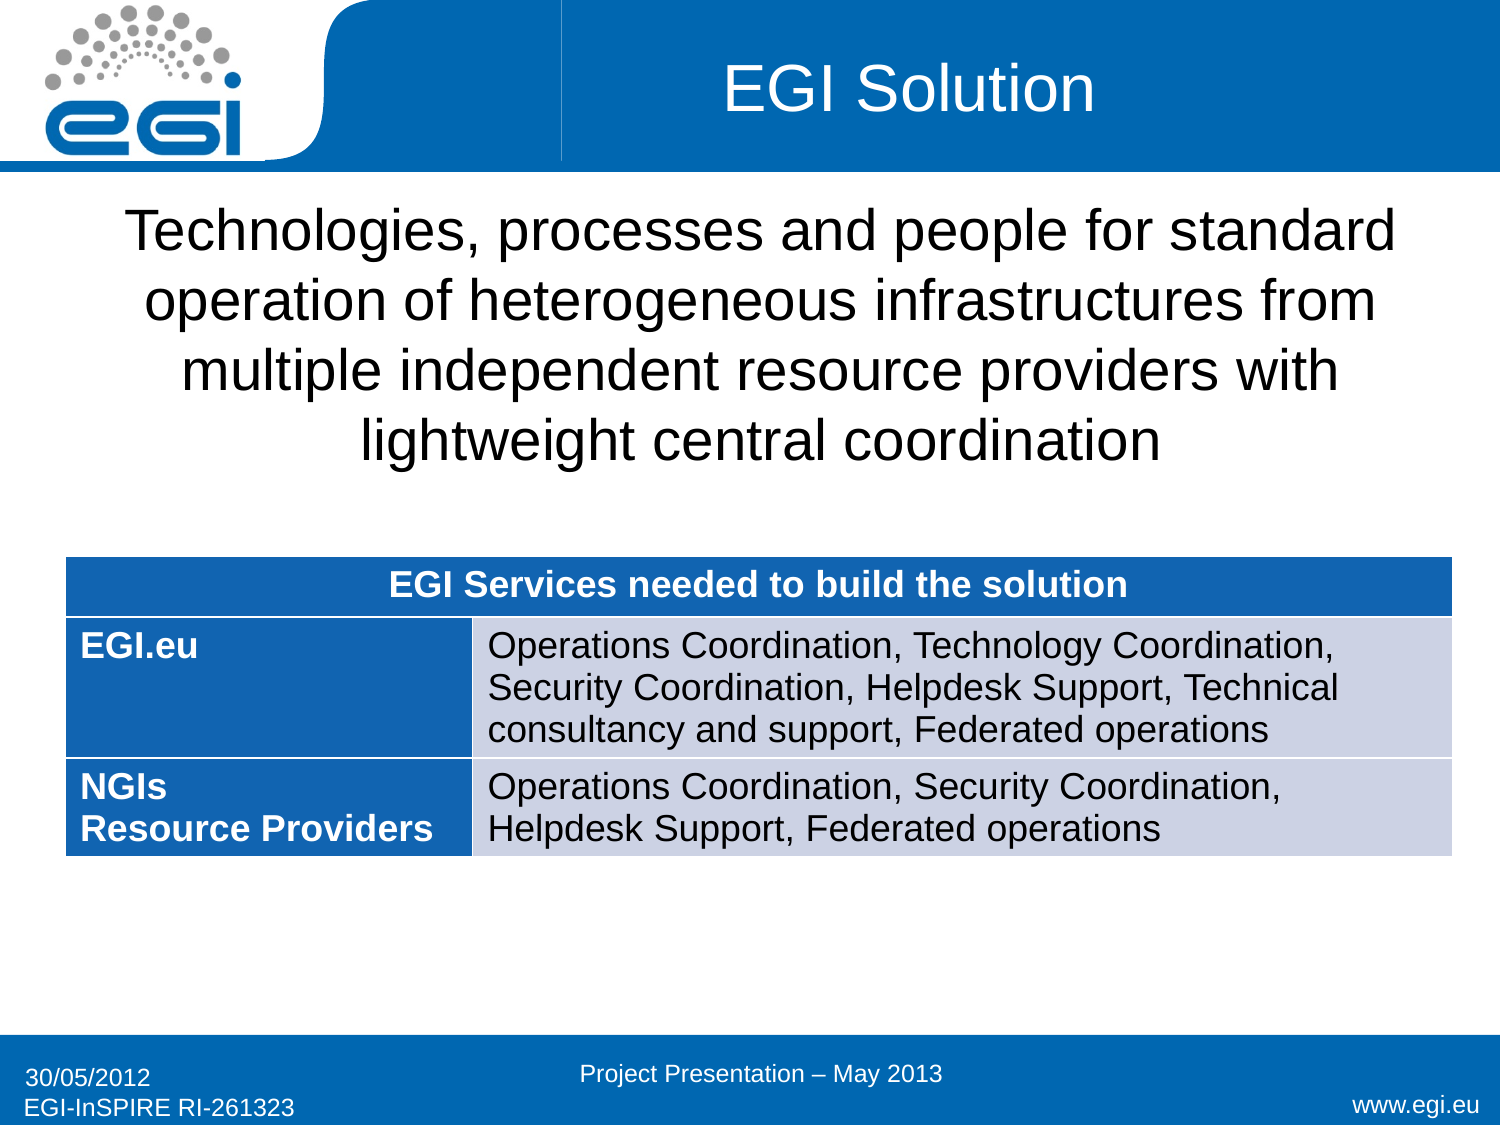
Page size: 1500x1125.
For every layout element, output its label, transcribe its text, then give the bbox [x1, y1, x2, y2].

footer Project Presentation – May 2013 [395, 1042, 1128, 1103]
title EGI Solution [348, 19, 1471, 161]
table_header EGI Services needed to build the solution [66, 557, 1452, 616]
picture [0, 0, 265, 161]
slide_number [10, 1046, 361, 1106]
table_cell NGIs Resource Providers [66, 759, 472, 856]
table_cell Operations Coordination, Technology Coordination, Security Coordination, Helpdesk Support, Technical consultancy and support, Federated operations [473, 618, 1452, 757]
table_cell Operations Coordination, Security Coordination, Helpdesk Support, Federated operations [473, 759, 1452, 856]
list Technologies, processes and people for standard operation of heterogeneous infrastructures from multiple independent resource providers with lightweight central coordination [41, 184, 1483, 504]
table_cell EGI.eu [66, 618, 472, 757]
